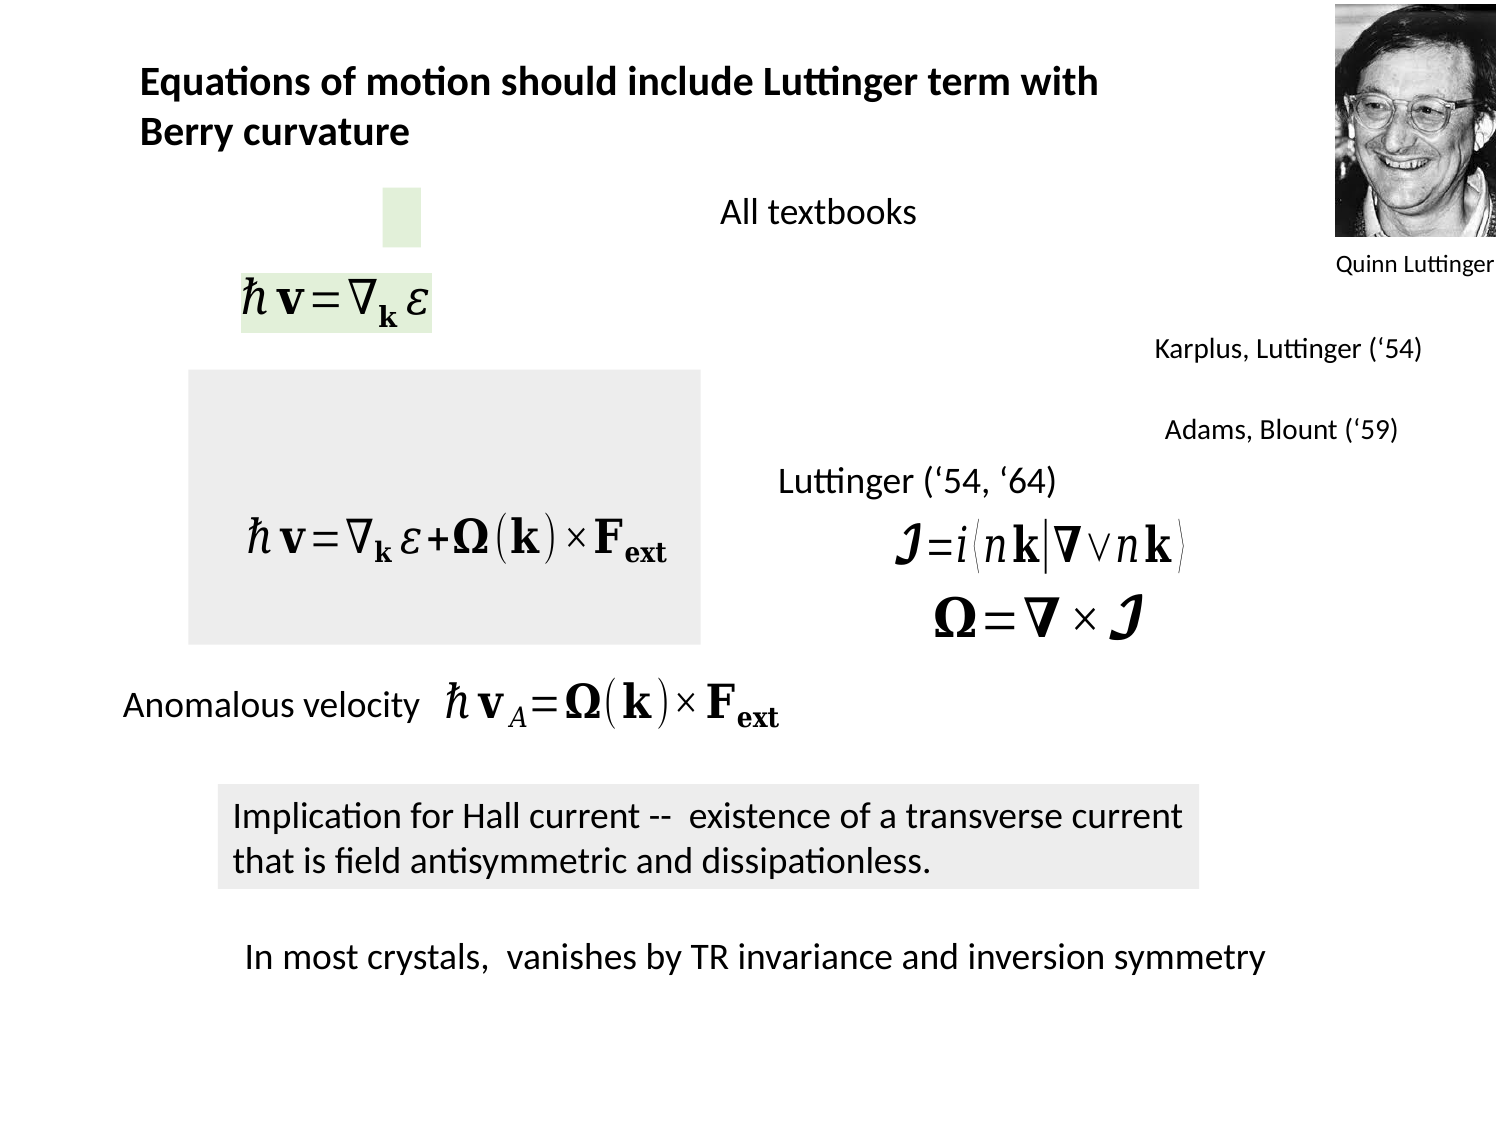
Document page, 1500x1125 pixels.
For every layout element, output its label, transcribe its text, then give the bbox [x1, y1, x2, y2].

text_box Adams, Blount (‘59) [1150, 403, 1414, 453]
text_box Karplus, Luttinger (‘54) [1140, 321, 1438, 372]
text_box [1320, 4, 1500, 286]
text_box Implication for Hall current -- existence of a transverse current that is field antisymmetric and dissipationless. [217, 784, 1200, 889]
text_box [188, 369, 701, 645]
text_box Luttinger (‘54, ‘64) [763, 448, 1073, 509]
text_box All textbooks [705, 179, 940, 240]
text_box Anomalous velocity [108, 672, 436, 733]
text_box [233, 187, 571, 334]
